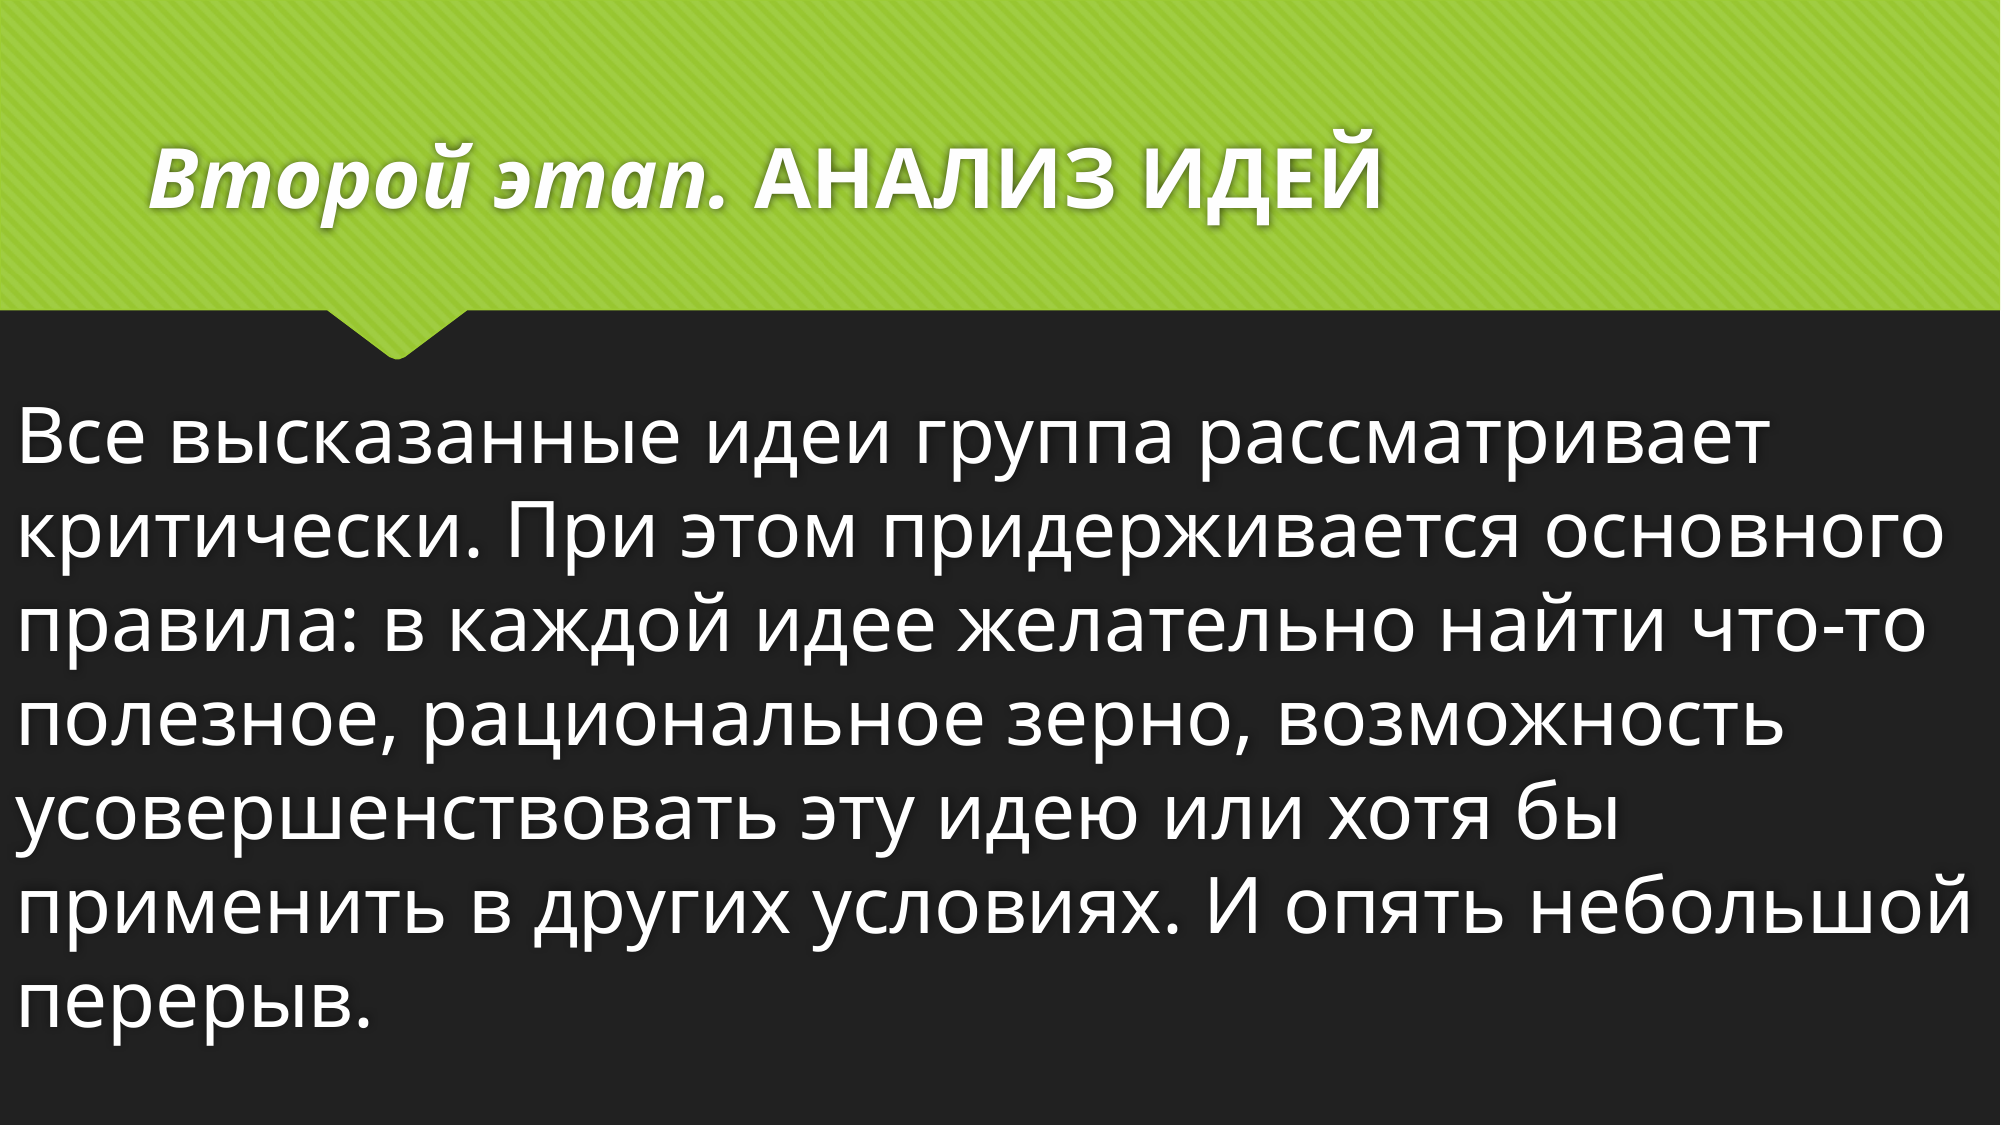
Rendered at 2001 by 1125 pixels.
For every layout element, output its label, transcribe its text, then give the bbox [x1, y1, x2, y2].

title Второй этап. АНАЛИЗ ИДЕЙ [132, 73, 1868, 233]
list Все высказанные идеи группа рассматривает критически. При этом придерживается основного правила: в каждой идее желательно найти что-то полезное, рациональное зерно, возможность усовершенствовать эту идею или хотя бы применить в других условиях. И опять небольшой перерыв. [0, 291, 2000, 1053]
